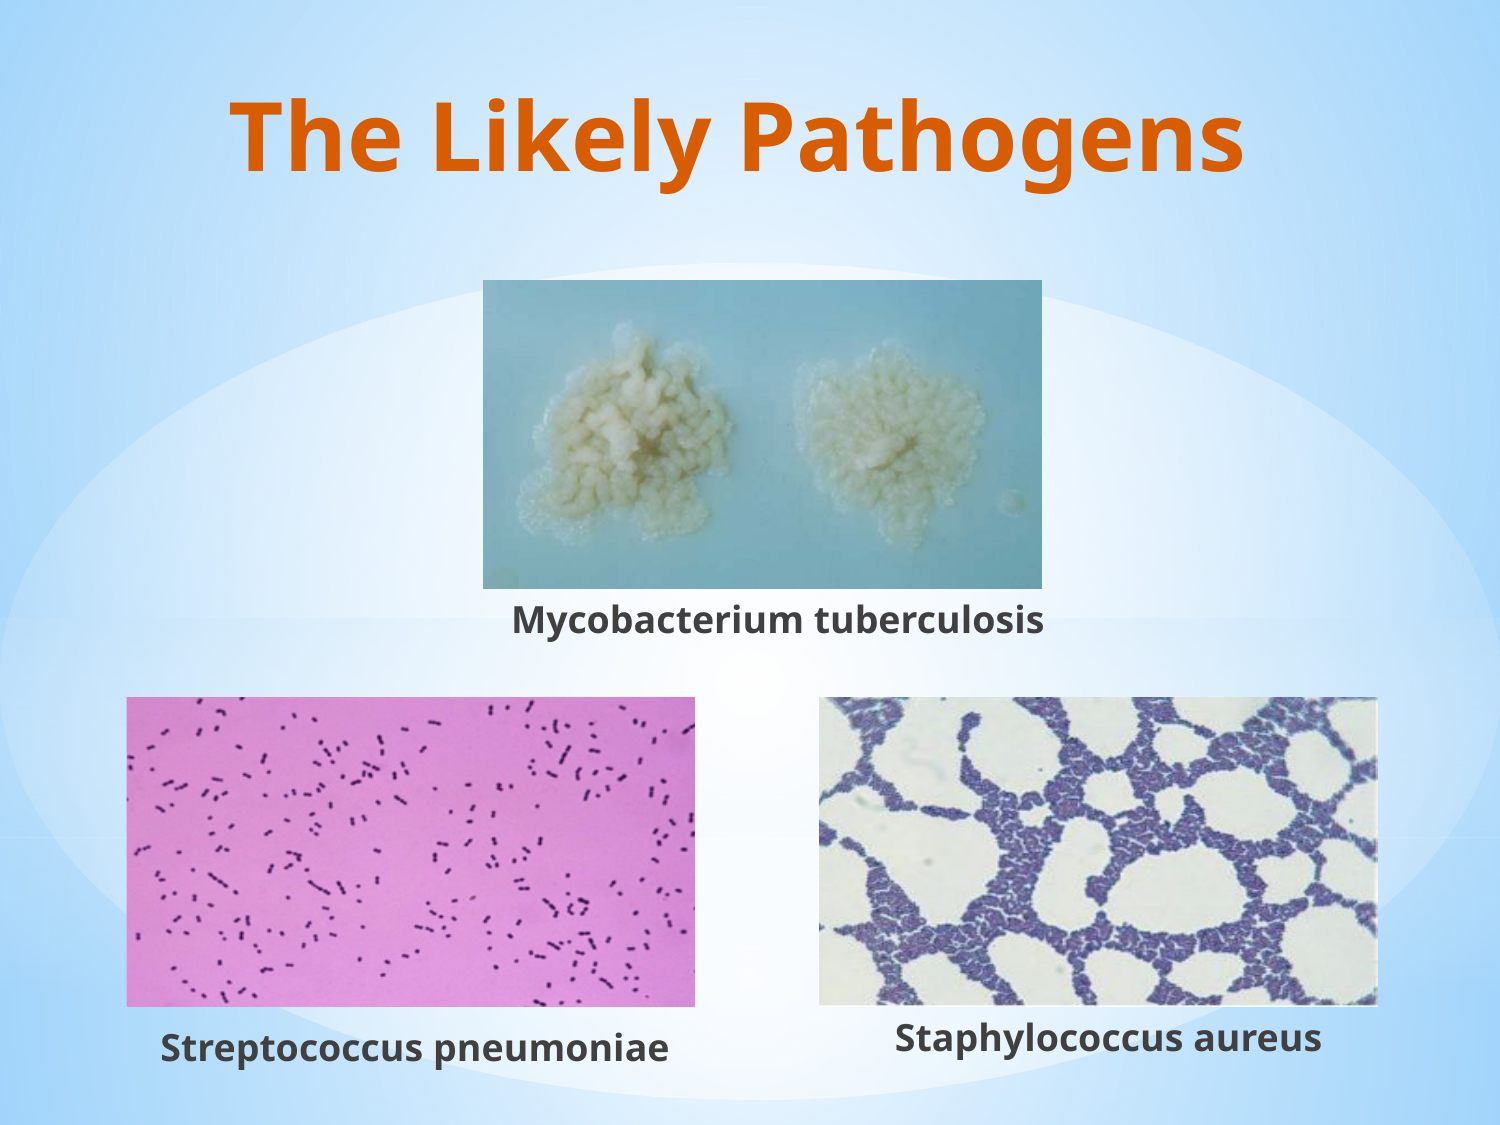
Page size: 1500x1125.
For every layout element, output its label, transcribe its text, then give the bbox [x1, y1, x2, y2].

text_box Streptococcus pneumoniae [145, 1016, 695, 1122]
picture [818, 697, 1379, 1007]
title The Likely Pathogens [150, 67, 1325, 256]
text_box Mycobacterium tuberculosis [496, 588, 1060, 694]
text_box Staphylococcus aureus [880, 1015, 1338, 1066]
picture [483, 279, 1042, 590]
picture [126, 697, 696, 1007]
